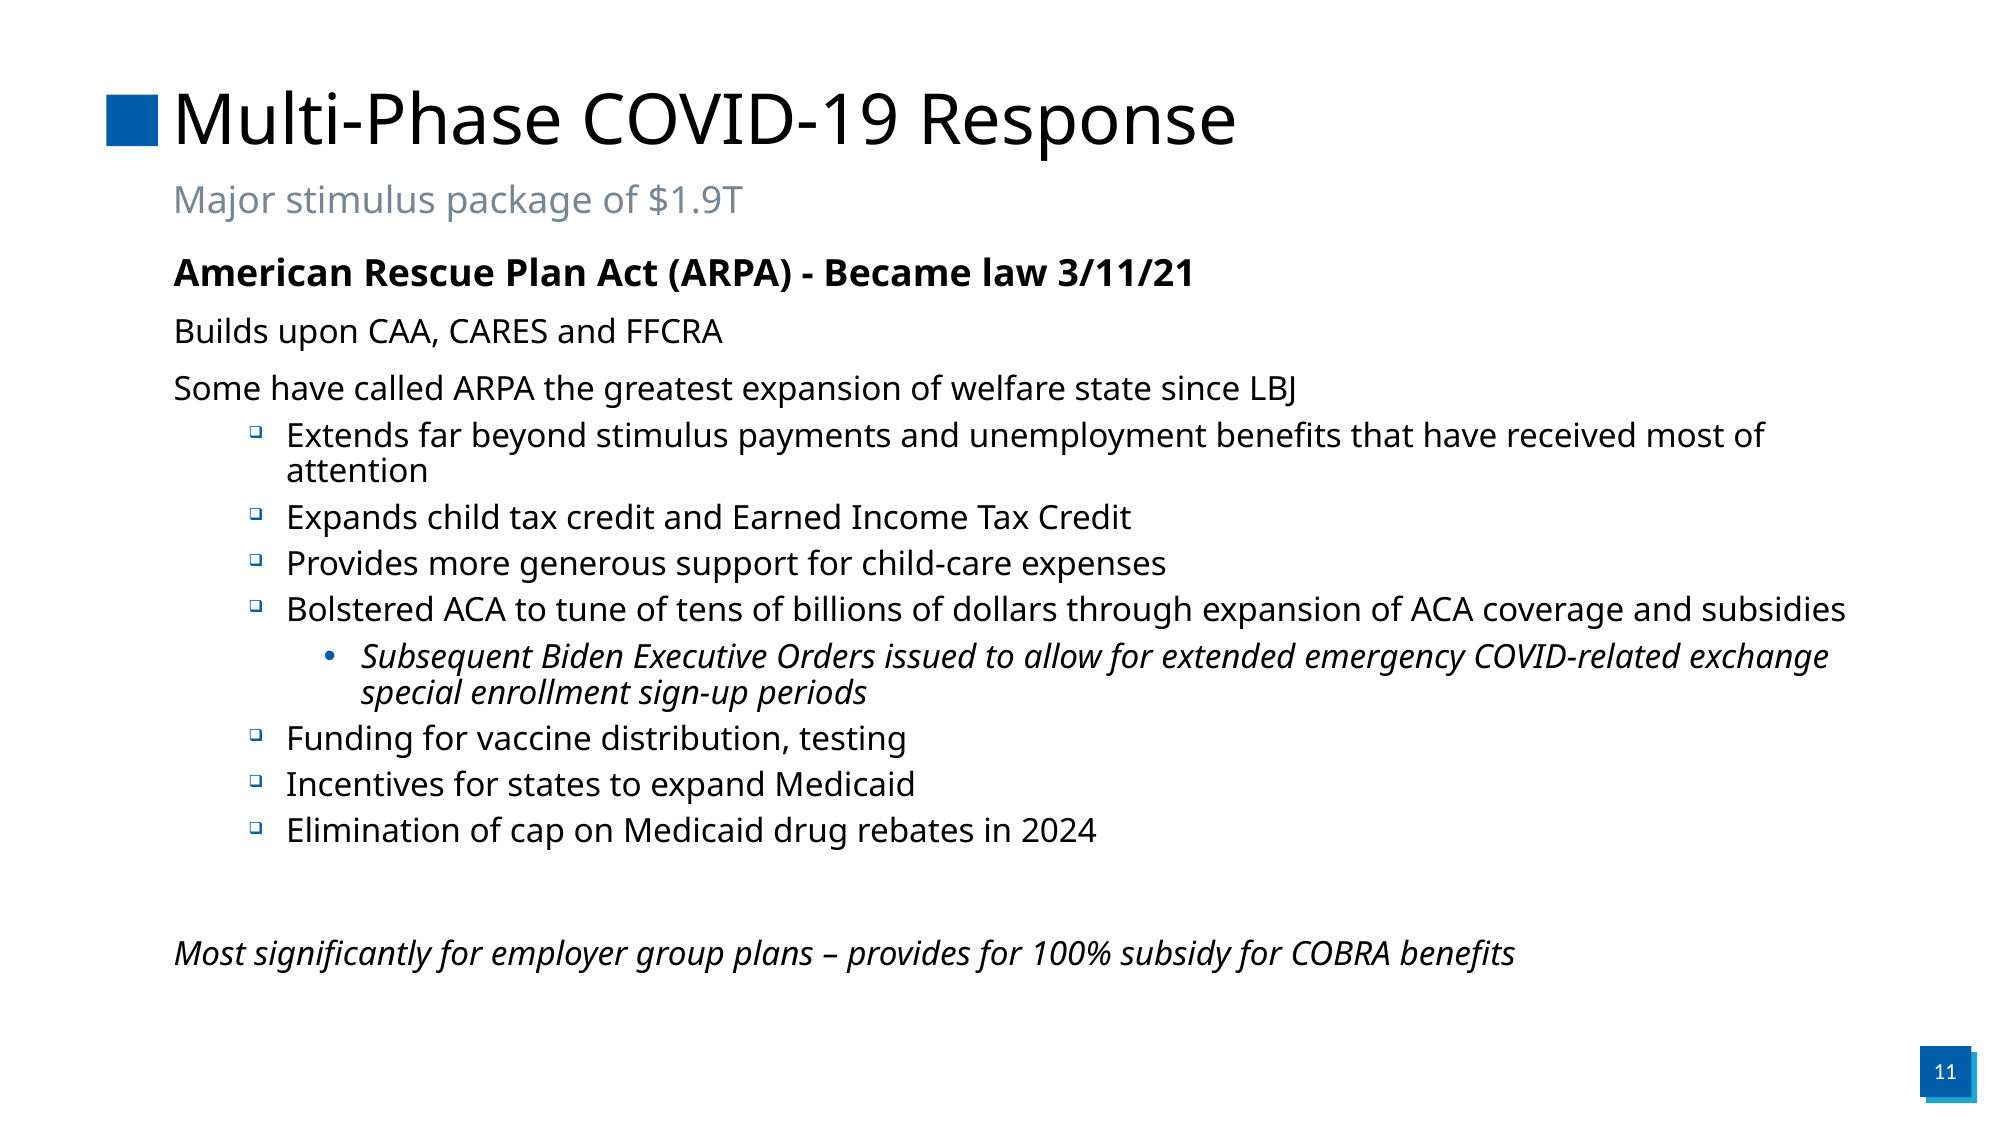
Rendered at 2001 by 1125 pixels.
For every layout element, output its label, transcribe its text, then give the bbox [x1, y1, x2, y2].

list Major stimulus package of $1.9T [157, 173, 1917, 230]
title Multi-Phase COVID-19 Response [157, 76, 1917, 168]
list American Rescue Plan Act (ARPA) - Became law 3/11/21 Builds upon CAA, CARES and FFCRA Some have called ARPA the greatest expansion of welfare state since LBJ Extends far beyond stimulus payments and unemployment benefits that have received most of attention Expands child tax credit and Earned Income Tax Credit Provides more generous support for child-care expenses Bolstered ACA to tune of tens of billions of dollars through expansion of ACA coverage and subsidies Subsequent Biden Executive Orders issued to allow for extended emergency COVID-related exchange special enrollment sign-up periods Funding for vaccine distribution, testing Incentives for states to expand Medicaid Elimination of cap on Medicaid drug rebates in 2024 Most significantly for employer group plans – provides for 100% subsidy for COBRA benefits [158, 246, 1917, 1016]
